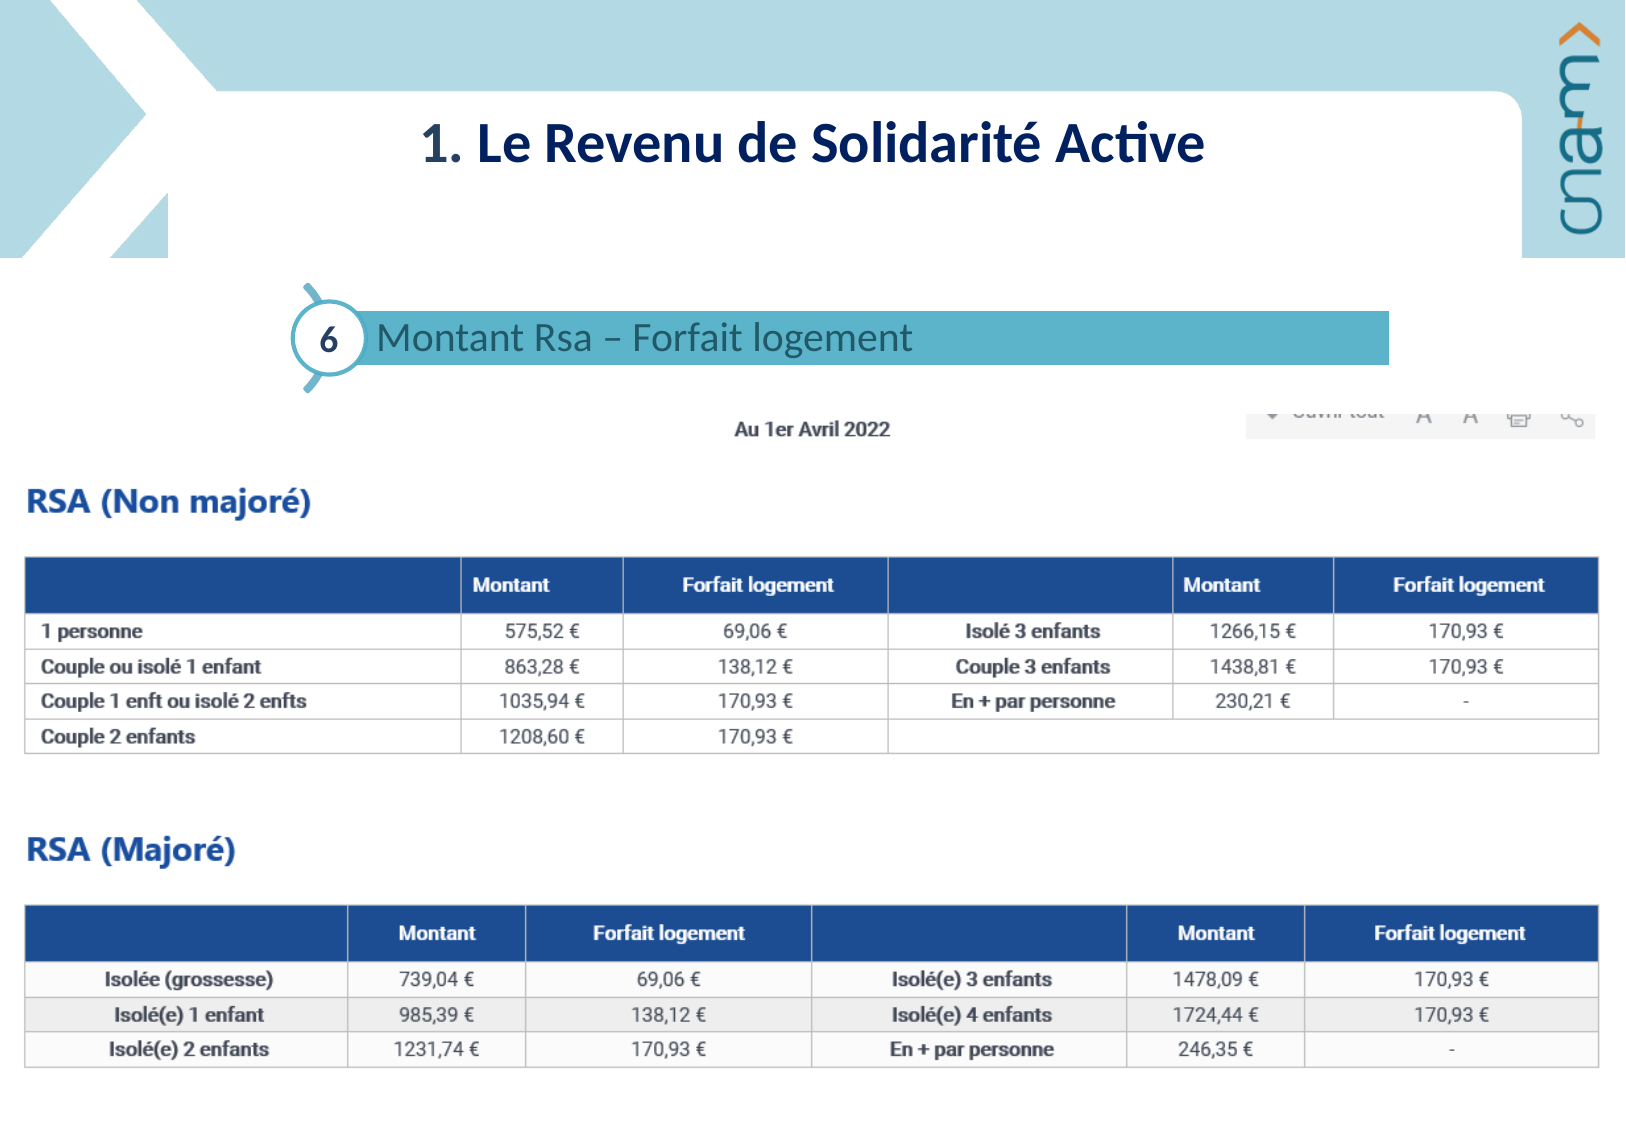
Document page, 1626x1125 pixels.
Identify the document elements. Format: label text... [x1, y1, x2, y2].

text_box 1. Le Revenu de Solidarité Active [81, 45, 1544, 233]
picture [0, 0, 1625, 258]
picture [18, 414, 1607, 1077]
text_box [292, 278, 1392, 398]
